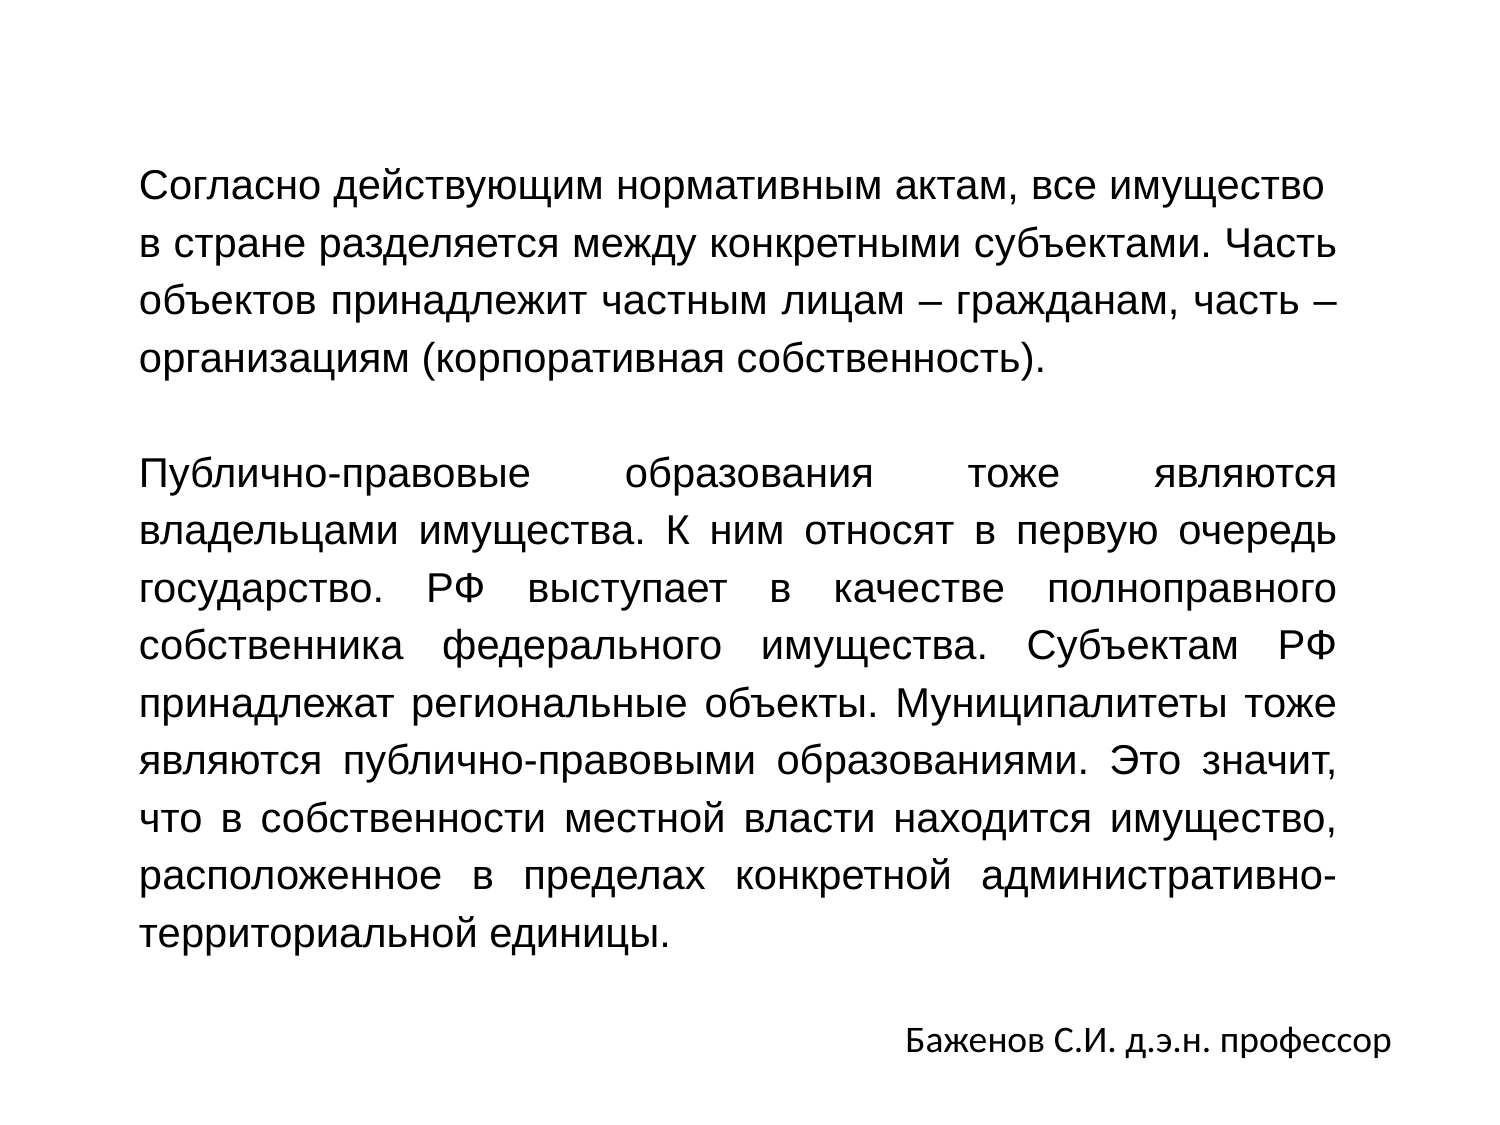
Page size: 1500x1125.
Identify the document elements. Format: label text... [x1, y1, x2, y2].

text_box Согласно действующим нормативным актам, все имущество в стране разделяется между конкретными субъектами. Часть объектов принадлежит частным лицам – гражданам, часть – организациям (корпоративная собственность). Публично-правовые образования тоже являются владельцами имущества. К ним относят в первую очередь государство. РФ выступает в качестве полноправного собственника федерального имущества. Субъектам РФ принадлежат региональные объекты. Муниципалитеты тоже являются публично-правовыми образованиями. Это значит, что в собственности местной власти находится имущество, расположенное в пределах конкретной административно-территориальной единицы. [122, 153, 1354, 972]
text_box Баженов С.И. д.э.н. профессор [890, 1007, 1465, 1068]
